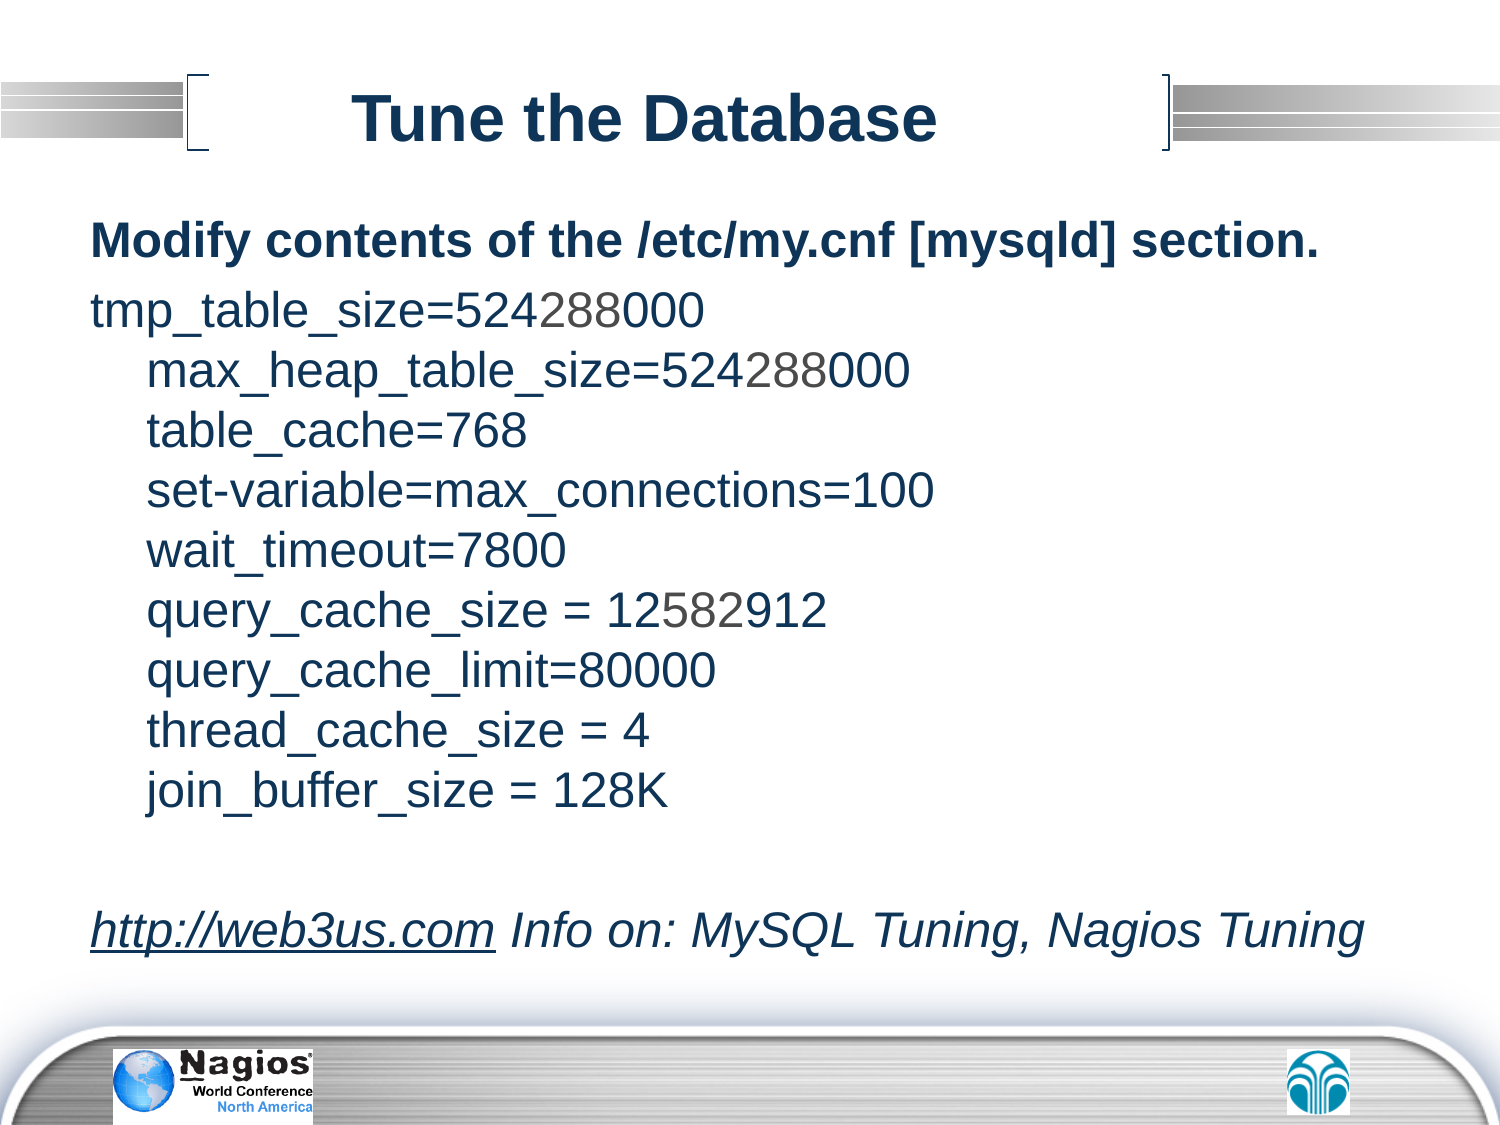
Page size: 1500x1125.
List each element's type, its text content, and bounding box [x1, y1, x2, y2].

title Tune the Database [196, 74, 1113, 156]
list Modify contents of the /etc/my.cnf [mysqld] section. tmp_table_size=524288000 max_heap_table_size=524288000 table_cache=768 set-variable=max_connections=100 wait_timeout=7800 query_cache_size = 12582912 query_cache_limit=80000 thread_cache_size = 4 join_buffer_size = 128K http://web3us.com Info on: MySQL Tuning, Nagios Tuning [74, 199, 1426, 1038]
picture [0, 0, 1500, 1125]
